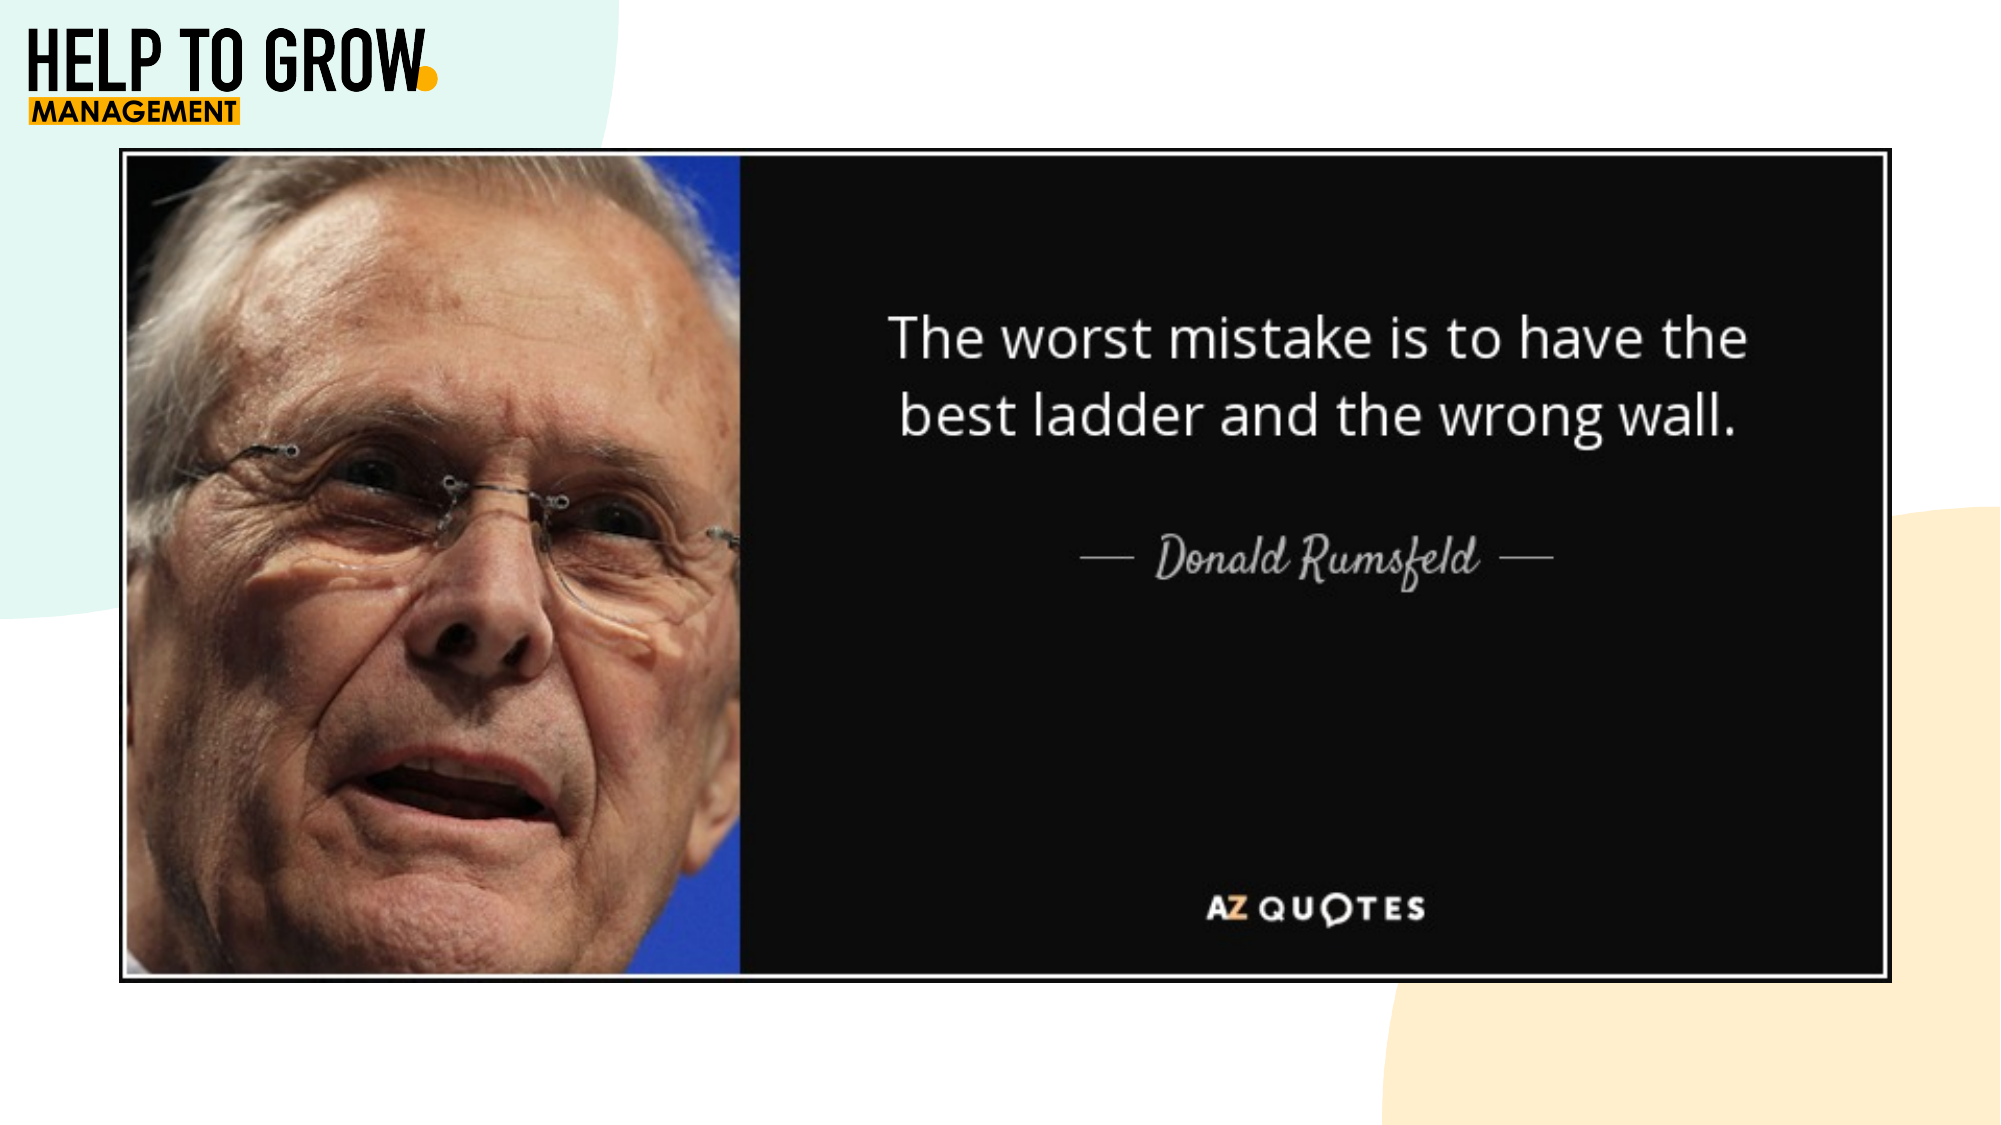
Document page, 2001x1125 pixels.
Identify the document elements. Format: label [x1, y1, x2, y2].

picture [24, 23, 441, 128]
picture [119, 148, 1892, 983]
